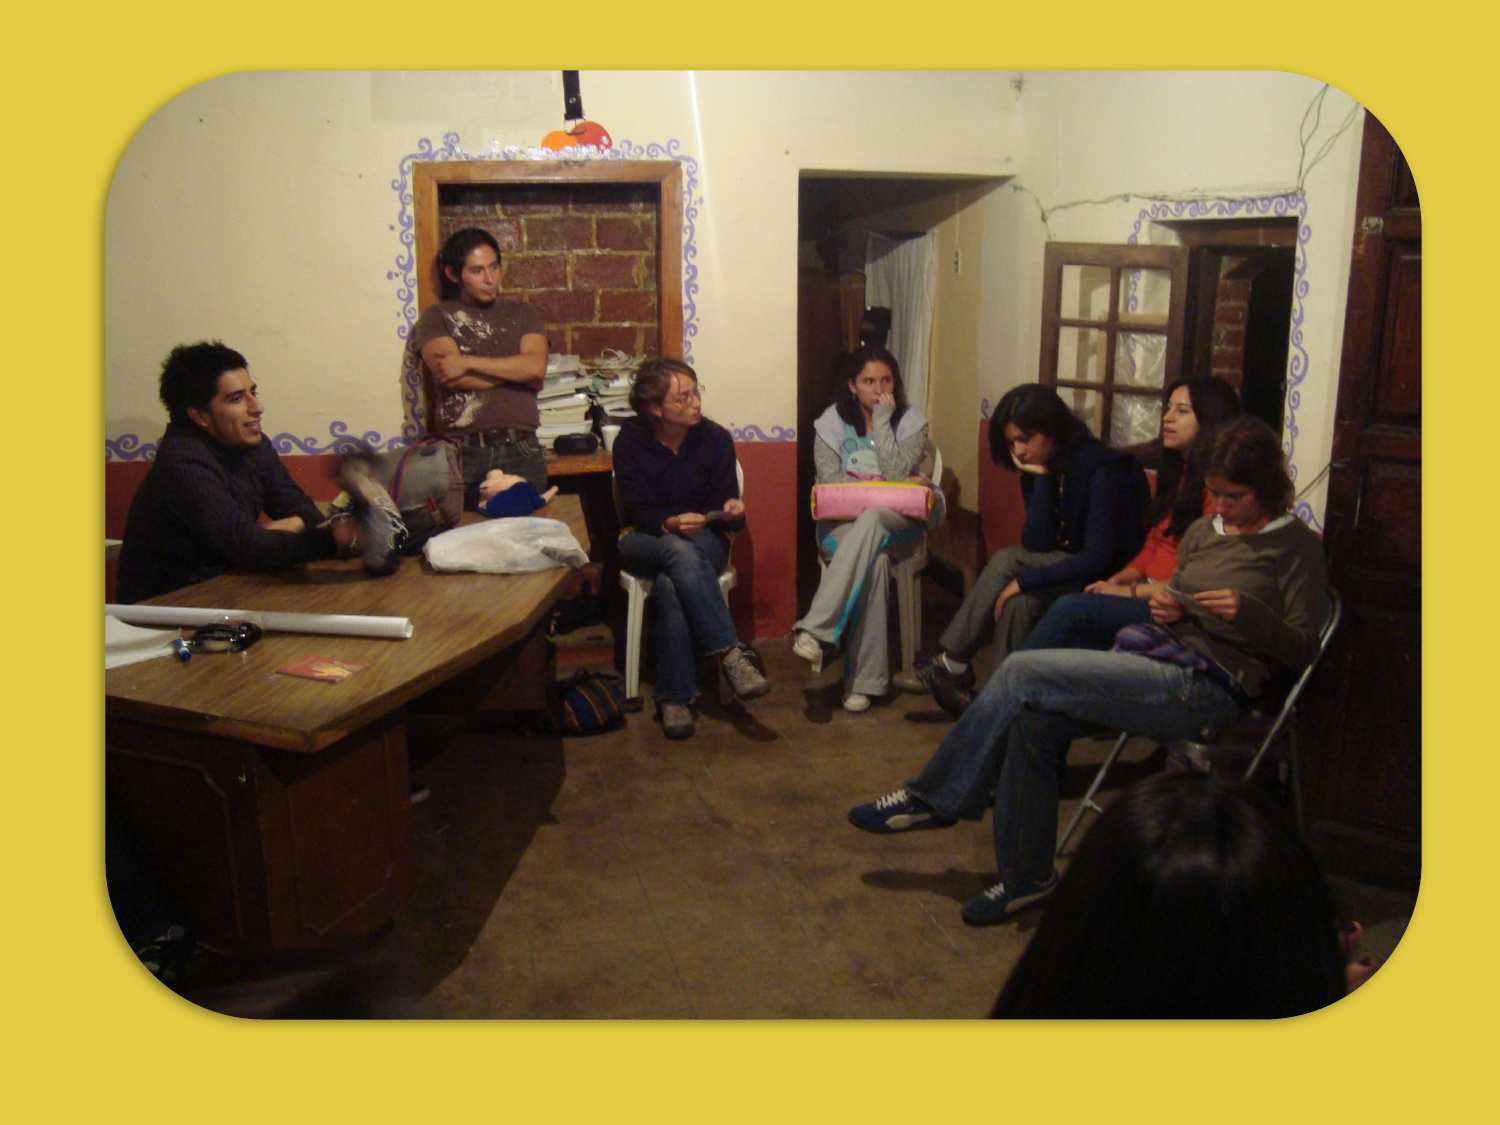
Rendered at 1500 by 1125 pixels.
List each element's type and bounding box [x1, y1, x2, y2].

picture [105, 70, 1422, 1020]
